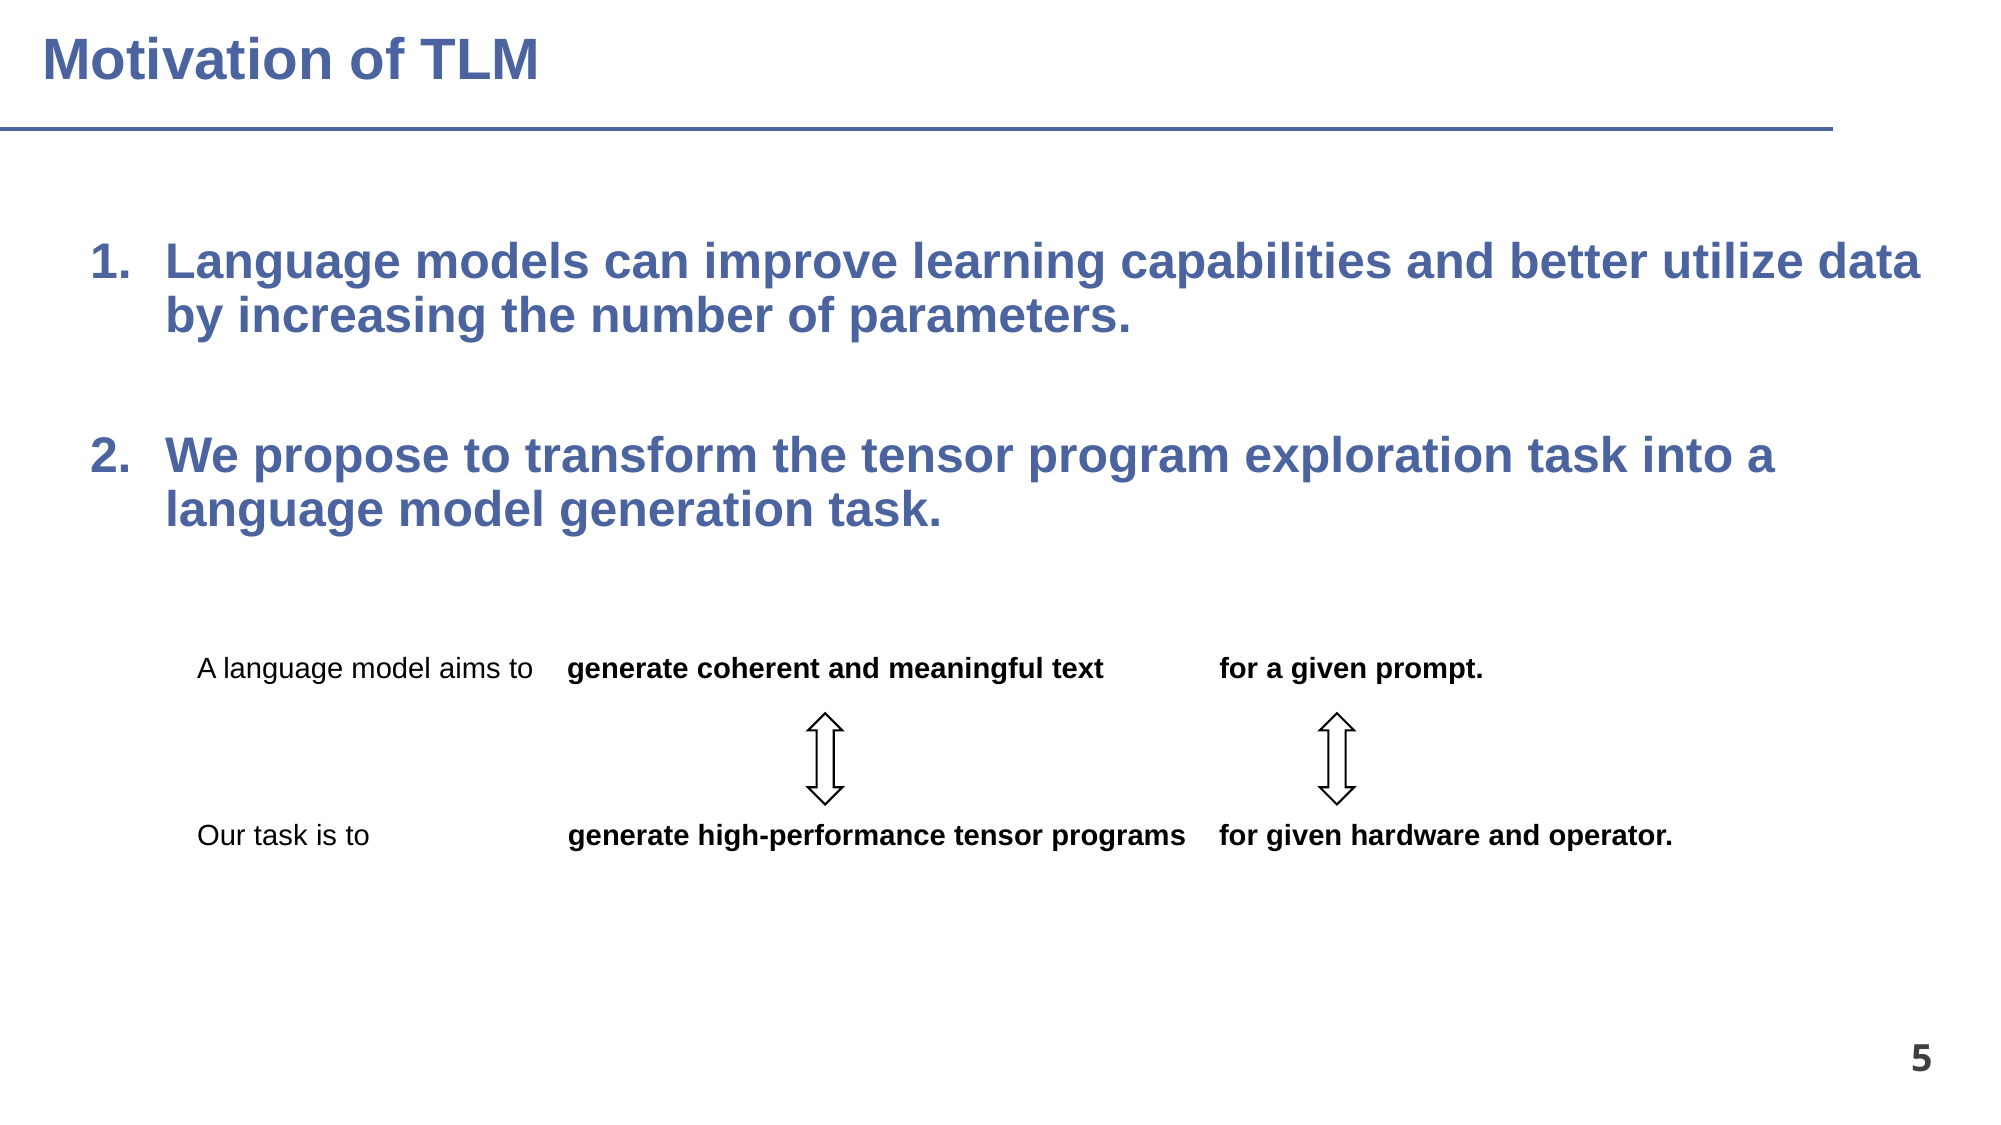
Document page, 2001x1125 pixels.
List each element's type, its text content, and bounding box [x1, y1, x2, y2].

slide_number 5 [1833, 1029, 1948, 1090]
title Motivation of TLM [27, 0, 2000, 122]
text_box Language models can improve learning capabilities and better utilize data by increasing the number of parameters. [75, 229, 1948, 351]
list A language model aims to generate coherent and meaningful text for a given prompt. Our task is to generate high-performance tensor programs for given hardware and operator. [182, 641, 1759, 913]
text_box [1317, 711, 1357, 806]
text_box [805, 711, 845, 806]
text_box We propose to transform the tensor program exploration task into a language model generation task. [75, 422, 1834, 544]
